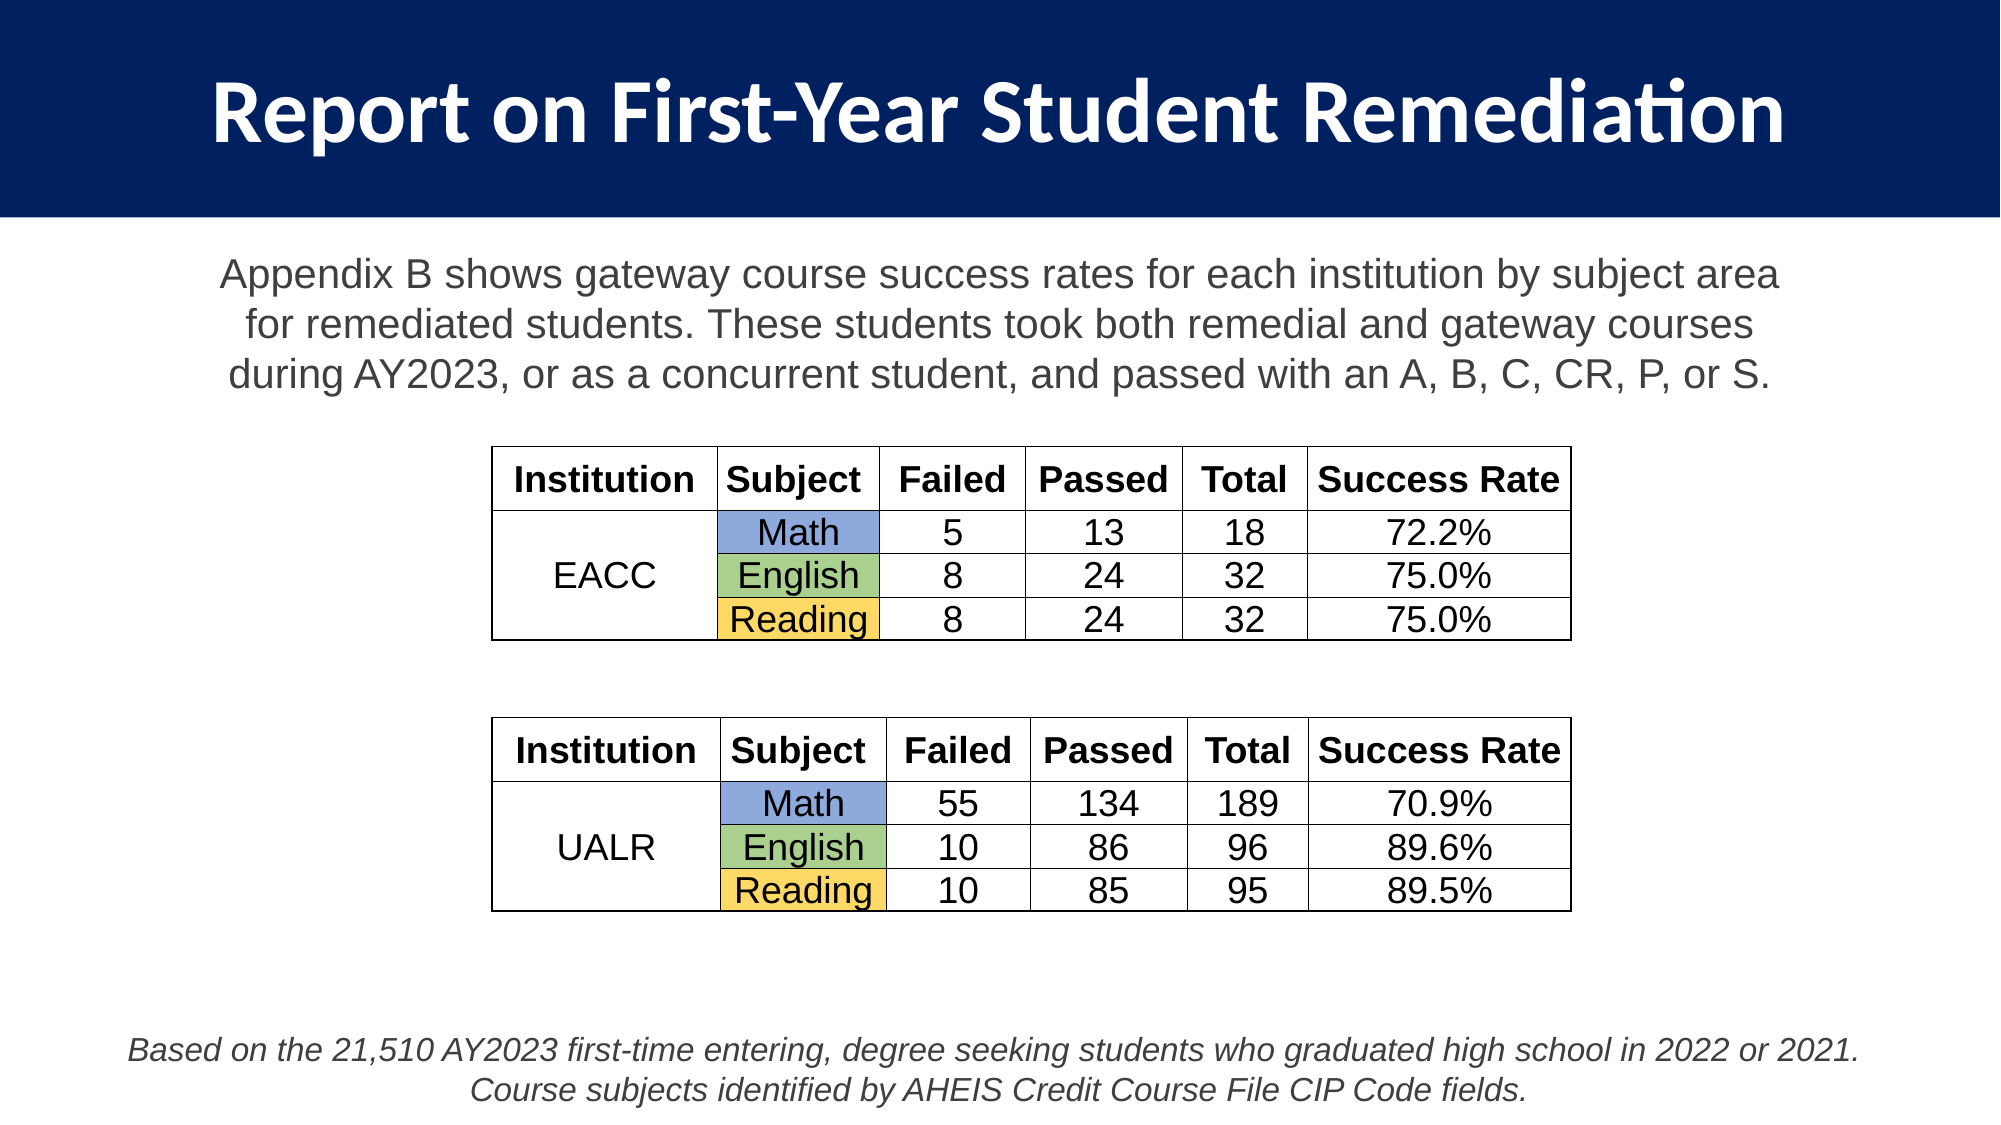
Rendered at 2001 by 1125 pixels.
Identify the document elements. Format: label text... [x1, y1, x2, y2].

table_cell 89.6% [1309, 825, 1570, 868]
table_header Subject [718, 450, 879, 510]
title Report on First-Year Student Remediation [0, 0, 2000, 218]
table_cell 24 [1026, 554, 1182, 597]
table_cell 72.2% [1308, 511, 1570, 553]
text_box Appendix B shows gateway course success rates for each institution by subject area for remediated students. These students took both remedial and gateway courses during AY2023, or as a concurrent student, and passed with an A, B, C, CR, P, or S. [197, 239, 1803, 450]
table_cell 10 [887, 869, 1030, 910]
table_header Failed [887, 718, 1030, 781]
table_cell Math [721, 782, 886, 824]
table_cell Reading [721, 869, 886, 910]
table_cell 32 [1183, 598, 1307, 639]
table_cell 189 [1188, 782, 1308, 824]
table_cell 8 [880, 554, 1025, 597]
table_cell 32 [1183, 554, 1307, 597]
table_cell UALR [493, 782, 720, 910]
table_header Institution [493, 718, 720, 781]
table_cell 13 [1026, 511, 1182, 553]
table_header Success Rate [1309, 718, 1570, 781]
table_cell 96 [1188, 825, 1308, 868]
table_cell 55 [887, 782, 1030, 824]
table_header Institution [493, 450, 717, 510]
table_header Total [1183, 450, 1307, 510]
text_box Based on the 21,510 AY2023 first-time entering, degree seeking students who graduated high school in 2022 or 2021. Course subjects identified by AHEIS Credit Course File CIP Code fields. [0, 1020, 2000, 1116]
table_header Passed [1026, 450, 1182, 510]
table_cell 70.9% [1309, 782, 1570, 824]
table_header Failed [880, 450, 1025, 510]
table_cell 85 [1031, 869, 1187, 910]
table_cell 8 [880, 598, 1025, 639]
table_cell 5 [880, 511, 1025, 553]
table_cell 18 [1183, 511, 1307, 553]
table_cell 24 [1026, 598, 1182, 639]
table_header Success Rate [1308, 450, 1570, 510]
table_cell 86 [1031, 825, 1187, 868]
table_cell English [721, 825, 886, 868]
table_cell Reading [718, 598, 879, 639]
table_cell 75.0% [1308, 598, 1570, 639]
table_cell 134 [1031, 782, 1187, 824]
table_cell English [718, 554, 879, 597]
table_header Passed [1031, 718, 1187, 781]
table_cell EACC [493, 511, 717, 639]
table_cell Math [718, 511, 879, 553]
table_header Total [1188, 718, 1308, 781]
table_header Subject [721, 718, 886, 781]
table_cell 10 [887, 825, 1030, 868]
table_cell 75.0% [1308, 554, 1570, 597]
table_cell 95 [1188, 869, 1308, 910]
table_cell 89.5% [1309, 869, 1570, 910]
